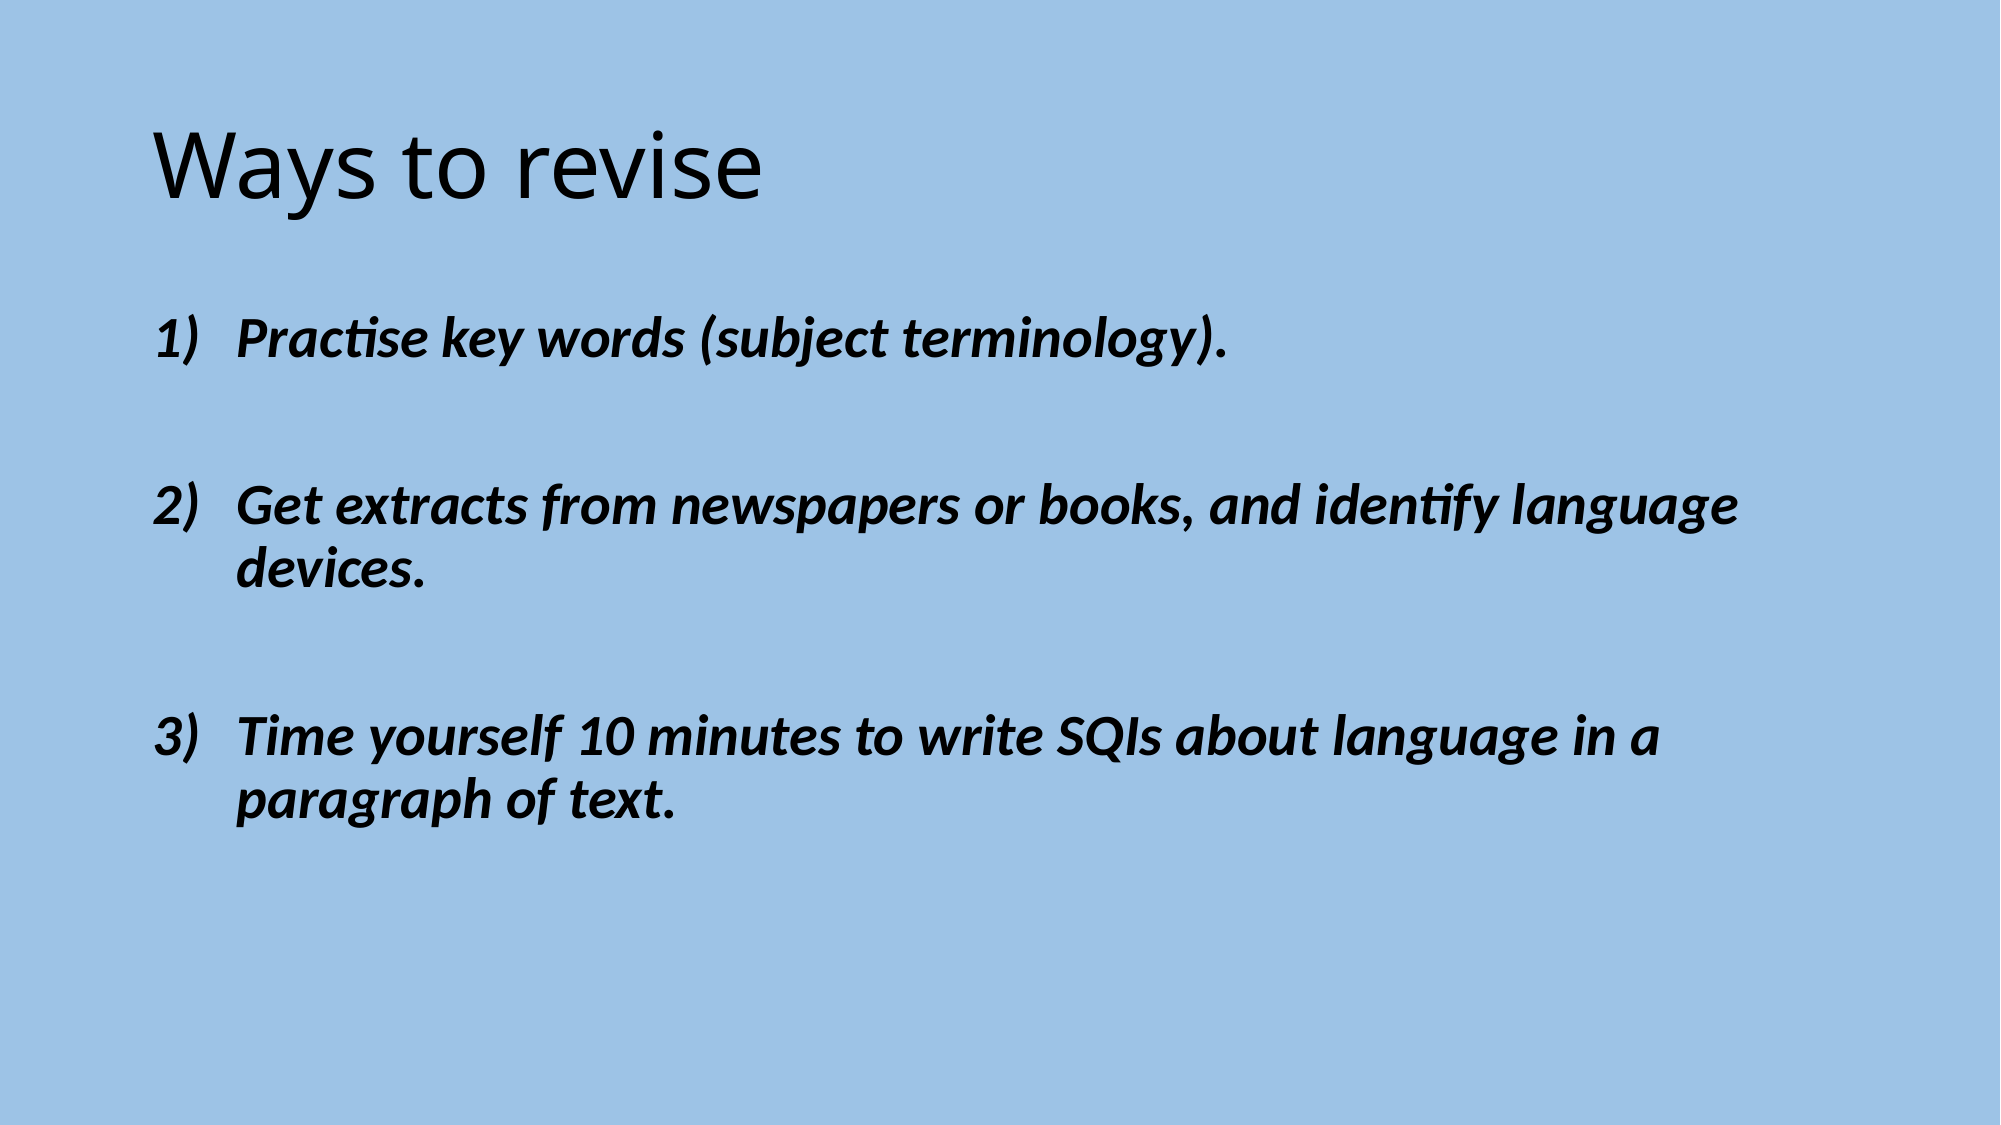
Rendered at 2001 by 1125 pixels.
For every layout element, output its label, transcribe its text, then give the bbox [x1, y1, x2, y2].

list Practise key words (subject terminology). Get extracts from newspapers or books, and identify language devices. Time yourself 10 minutes to write SQIs about language in a paragraph of text. [137, 299, 1863, 1014]
title Ways to revise [137, 59, 1863, 278]
